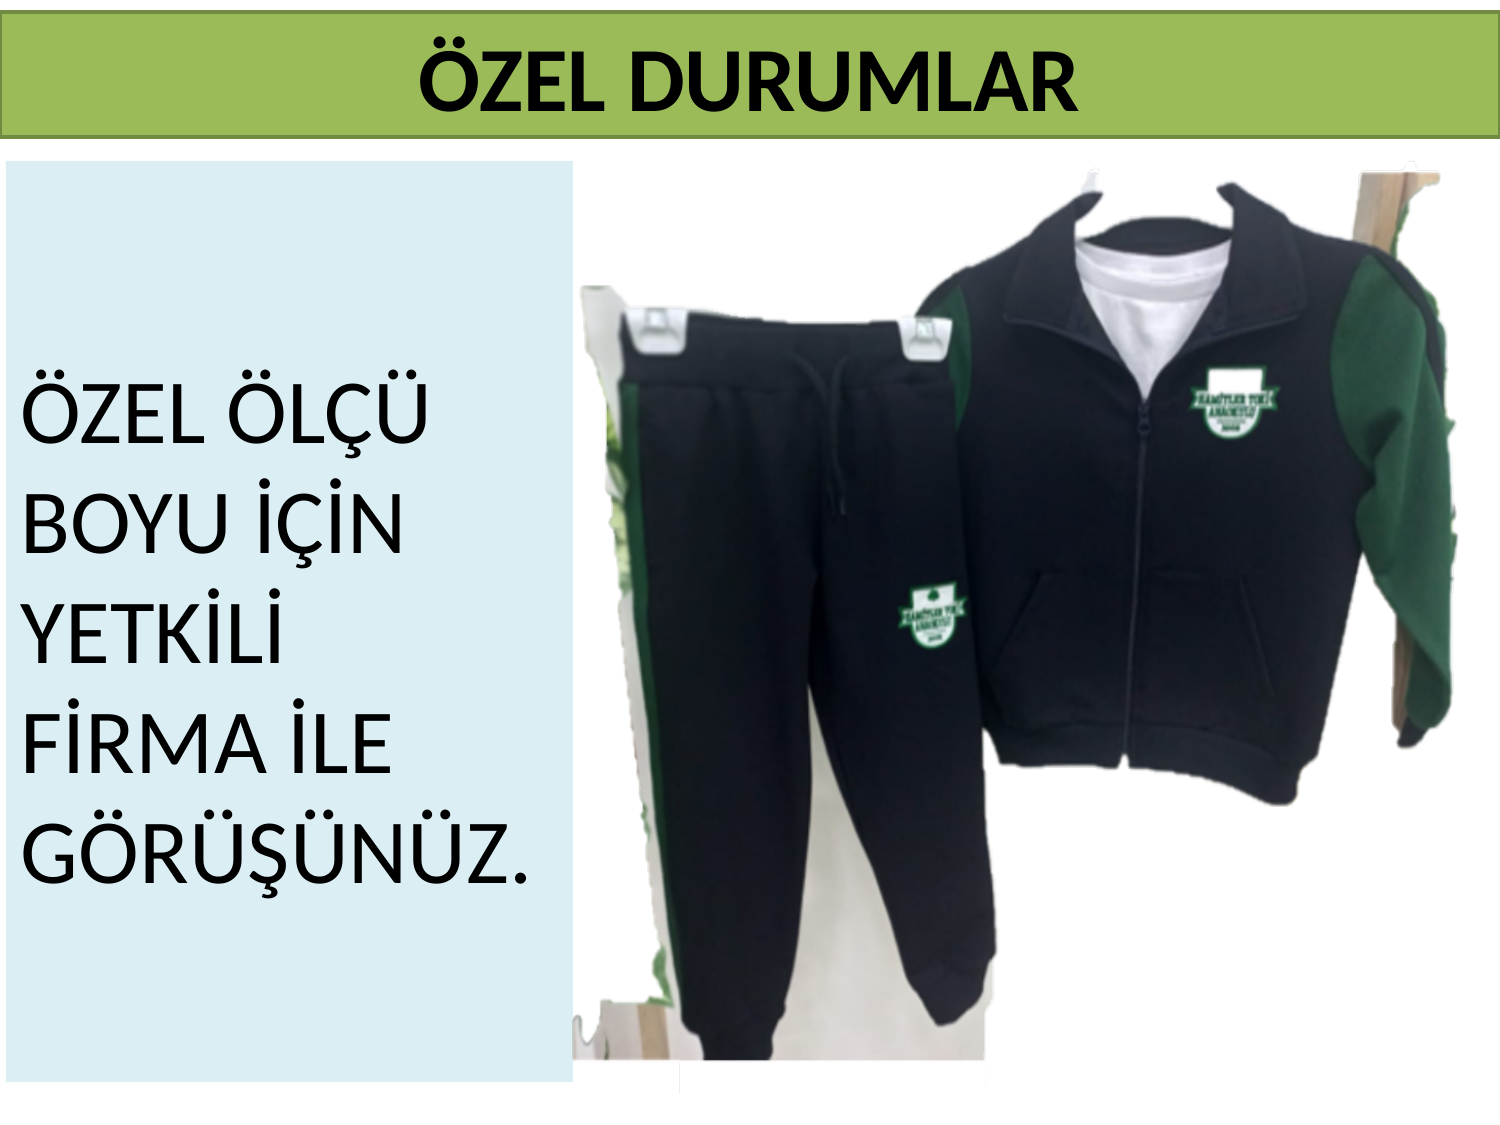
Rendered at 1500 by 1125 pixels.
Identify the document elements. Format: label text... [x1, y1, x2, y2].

picture [572, 160, 1459, 1095]
text_box ÖZEL DURUMLAR [0, 10, 1500, 139]
title ÖZEL ÖLÇÜ BOYU İÇİN YETKİLİ FİRMA İLE GÖRÜŞÜNÜZ. [5, 160, 571, 1083]
